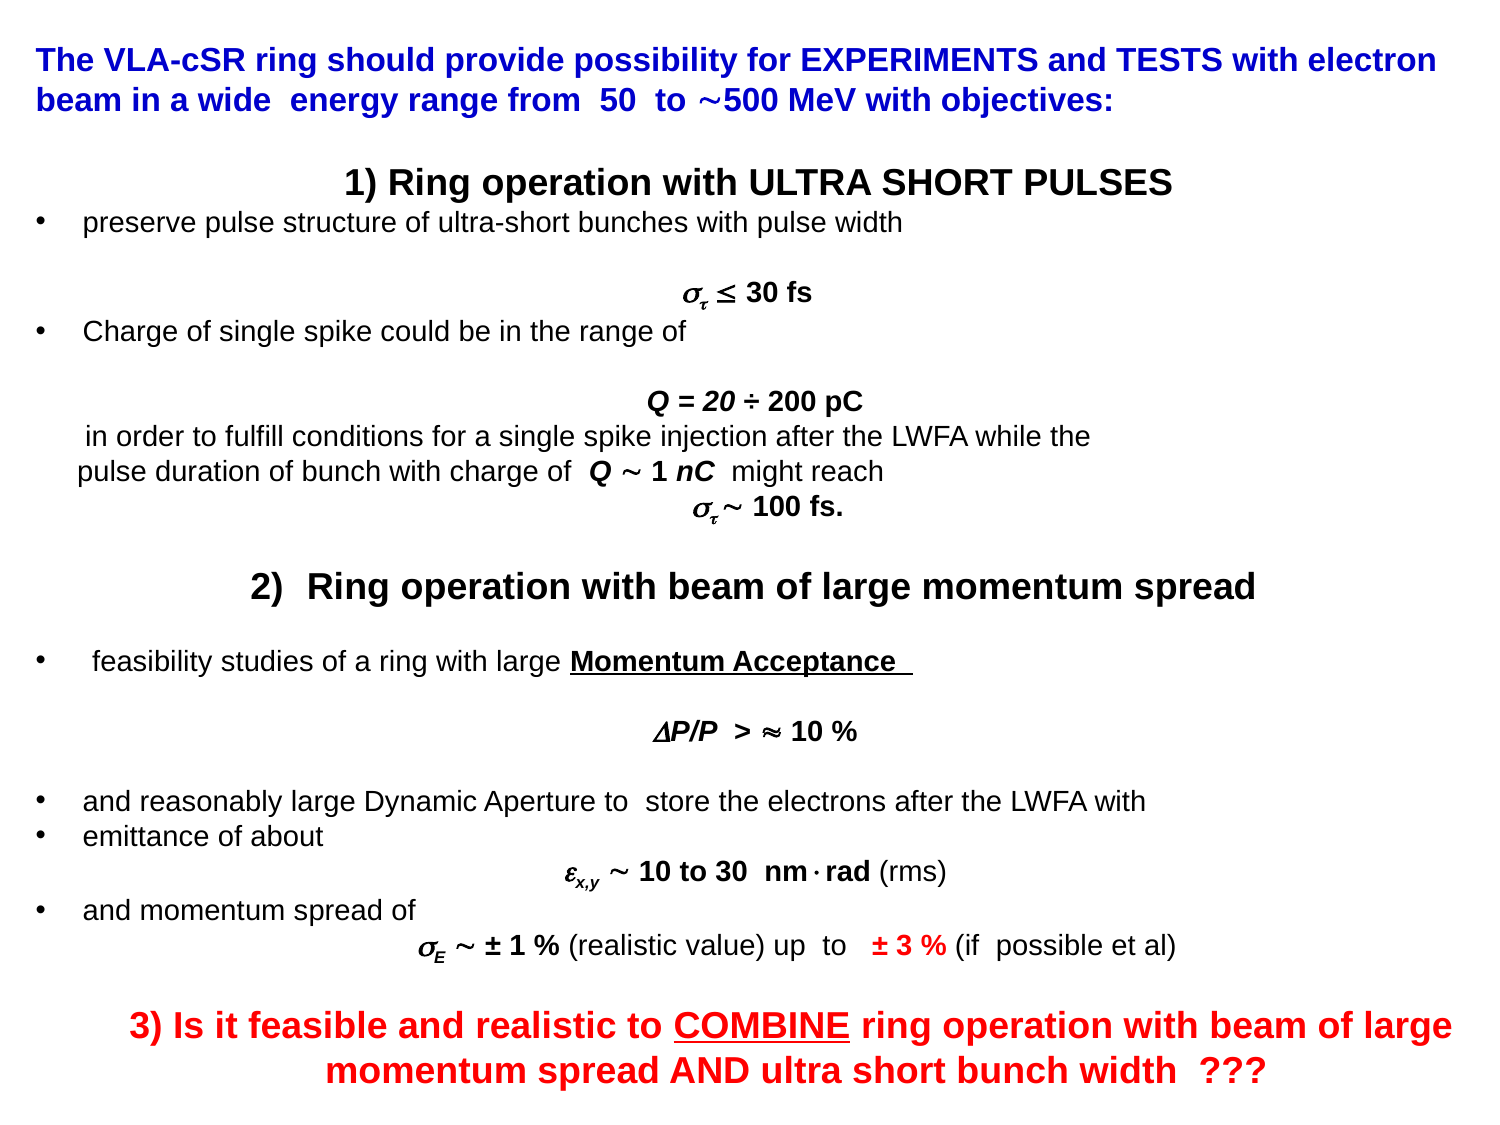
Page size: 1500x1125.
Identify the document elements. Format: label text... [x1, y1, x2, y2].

text_box The VLA-cSR ring should provide possibility for EXPERIMENTS and TESTS with electron beam in a wide energy range from 50 to 500 MeV with objectives: 1) Ring operation with ULTRA SHORT PULSES preserve pulse structure of ultra-short bunches with pulse width   30 fs Charge of single spike could be in the range of Q = 20 ÷ 200 pC in order to fulfill conditions for a single spike injection after the LWFA while the pulse duration of bunch with charge of Q  1 nC might reach   100 fs. Ring operation with beam of large momentum spread feasibility studies of a ring with large Momentum Acceptance P/P >  10 % and reasonably large Dynamic Aperture to store the electrons after the LWFA with emittance of about x,y  10 to 30 nmrad (rms) and momentum spread of E  ± 1 % (realistic value) up to ± 3 % (if possible et al) 3) Is it feasible and realistic to COMBINE ring operation with beam of large momentum spread AND ultra short bunch width ??? [20, 30, 1498, 1099]
